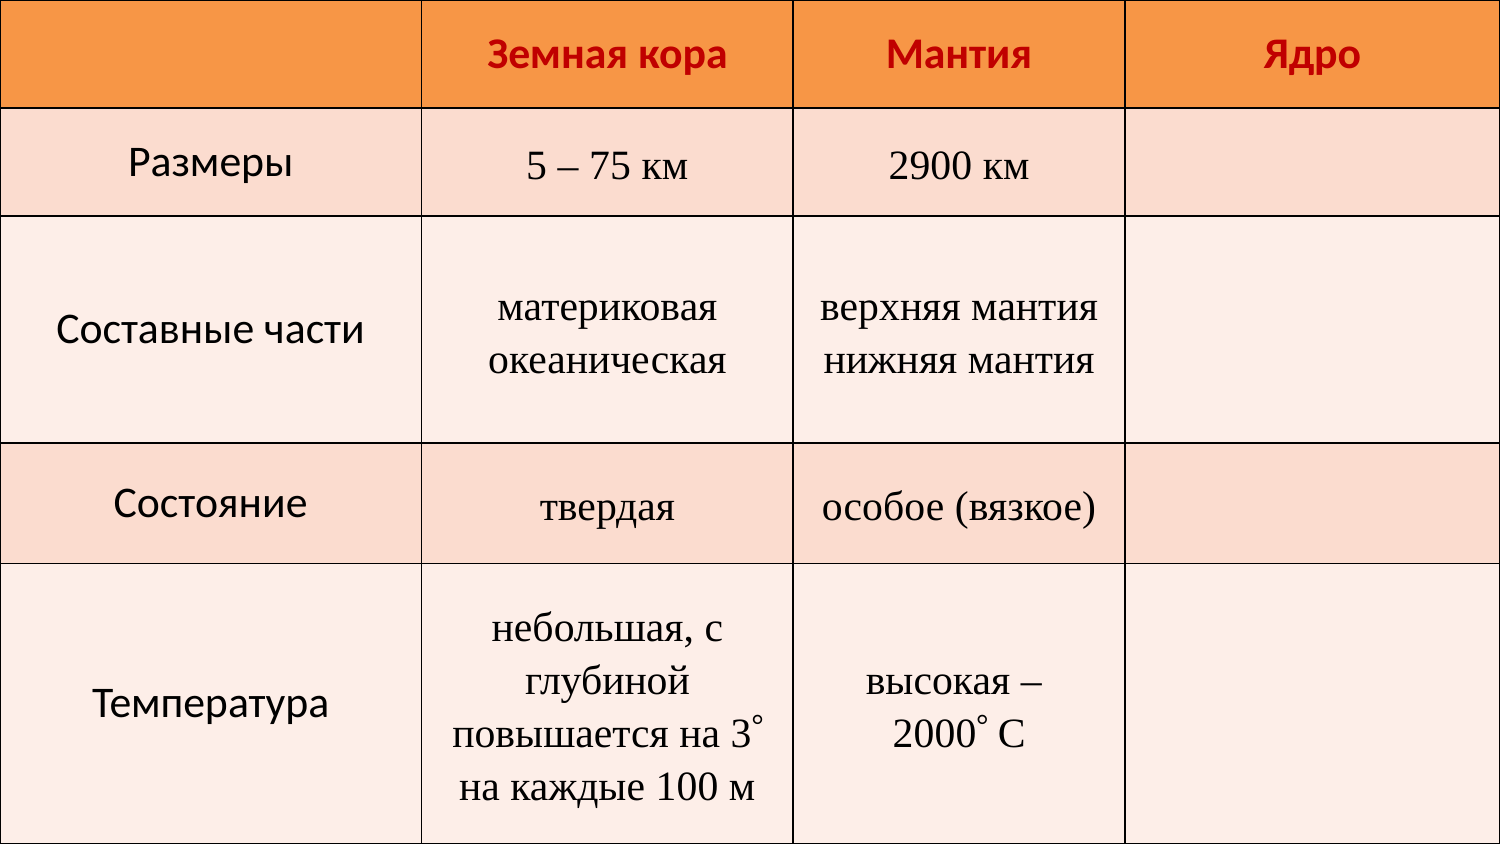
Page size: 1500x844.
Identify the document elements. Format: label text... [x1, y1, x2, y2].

table_header [1, 1, 421, 107]
table_cell 5 – 75 км [422, 109, 792, 215]
table_cell Температура [1, 564, 421, 843]
table_header Мантия [794, 1, 1124, 107]
table_cell [1126, 217, 1499, 442]
table_header Земная кора [422, 1, 792, 107]
table_header Ядро [1126, 1, 1499, 107]
table_cell [1126, 444, 1499, 563]
table_cell 2900 км [794, 109, 1124, 215]
table_cell Размеры [1, 109, 421, 215]
table_cell Составные части [1, 217, 421, 442]
table_cell твердая [422, 444, 792, 563]
table_cell верхняя мантия нижняя мантия [794, 217, 1124, 442]
table_cell небольшая, с глубиной повышается на 3 на каждые 100 м [422, 564, 792, 843]
table_cell особое (вязкое) [794, 444, 1124, 563]
table_cell [1126, 109, 1499, 215]
table_cell Состояние [1, 444, 421, 563]
table_cell материковая океаническая [422, 217, 792, 442]
table_cell [1126, 564, 1499, 843]
table_cell высокая – 2000 С [794, 564, 1124, 843]
